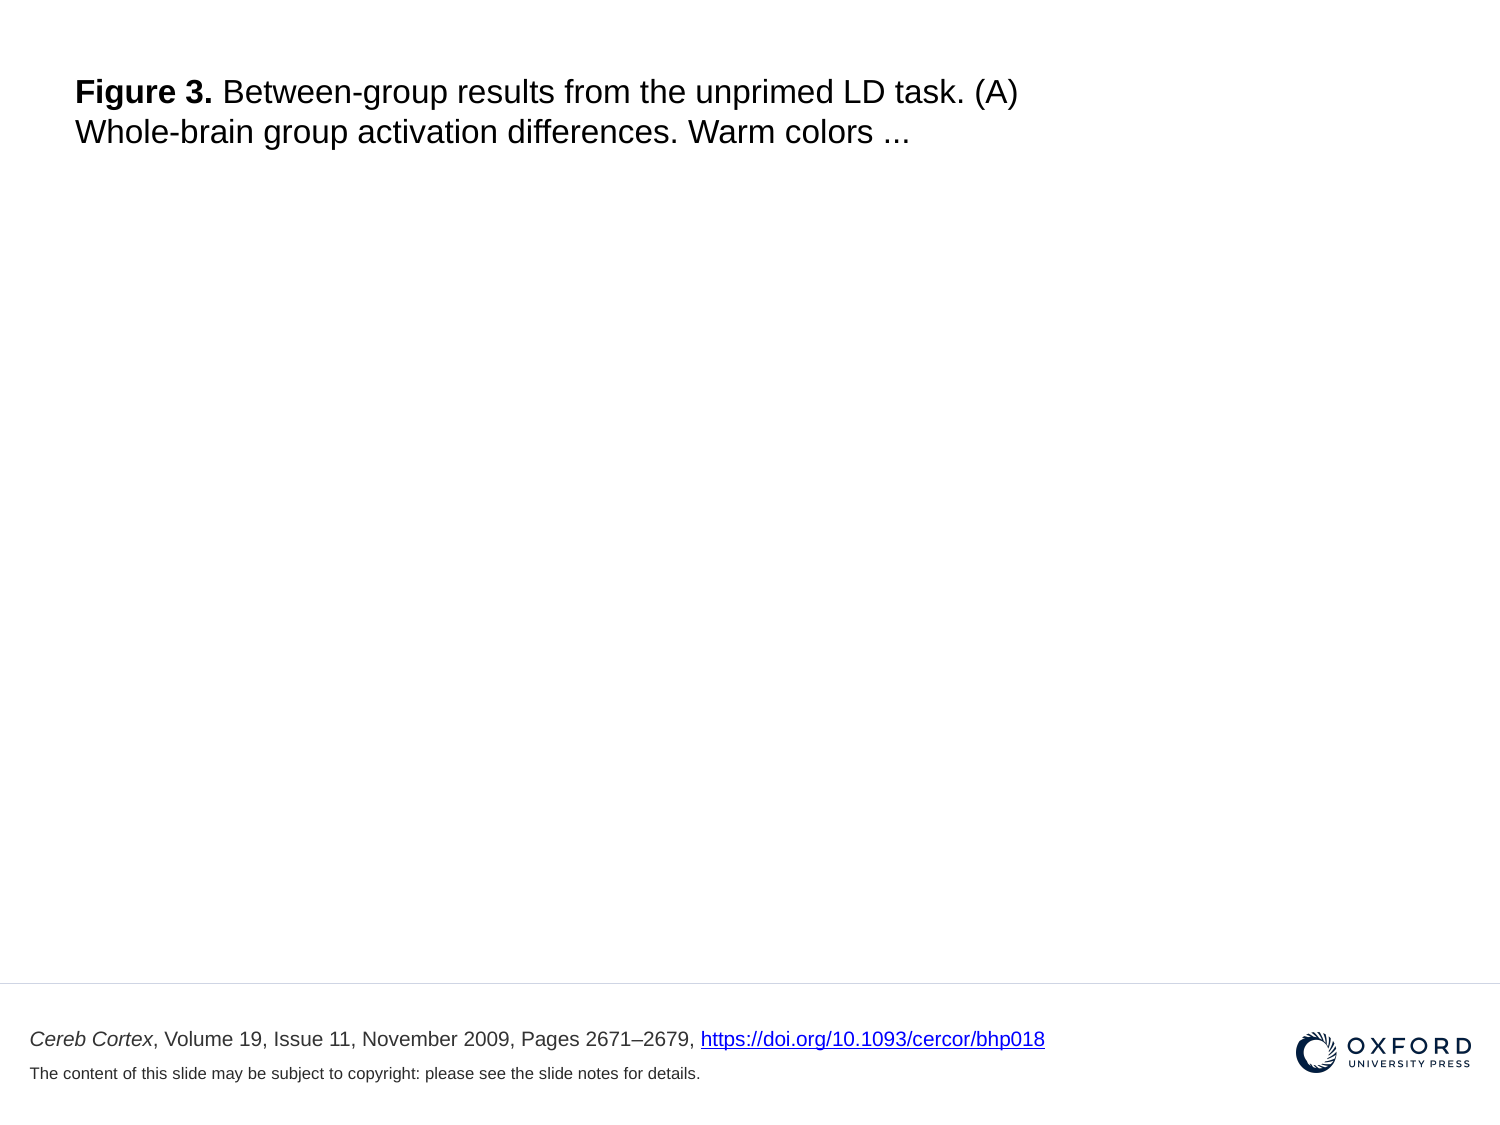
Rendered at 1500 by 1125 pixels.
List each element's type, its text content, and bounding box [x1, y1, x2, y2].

title Figure 3. Between-group results from the unprimed LD task. (A) Whole-brain group activation differences. Warm colors ... [75, 69, 1078, 171]
picture [1296, 1032, 1471, 1073]
footer Cereb Cortex, Volume 19, Issue 11, November 2009, Pages 2671–2679, https://doi.org/10.1093/cercor/bhp018 The content of this slide may be subject to copyright: please see the slide notes for details. [0, 983, 1260, 1125]
